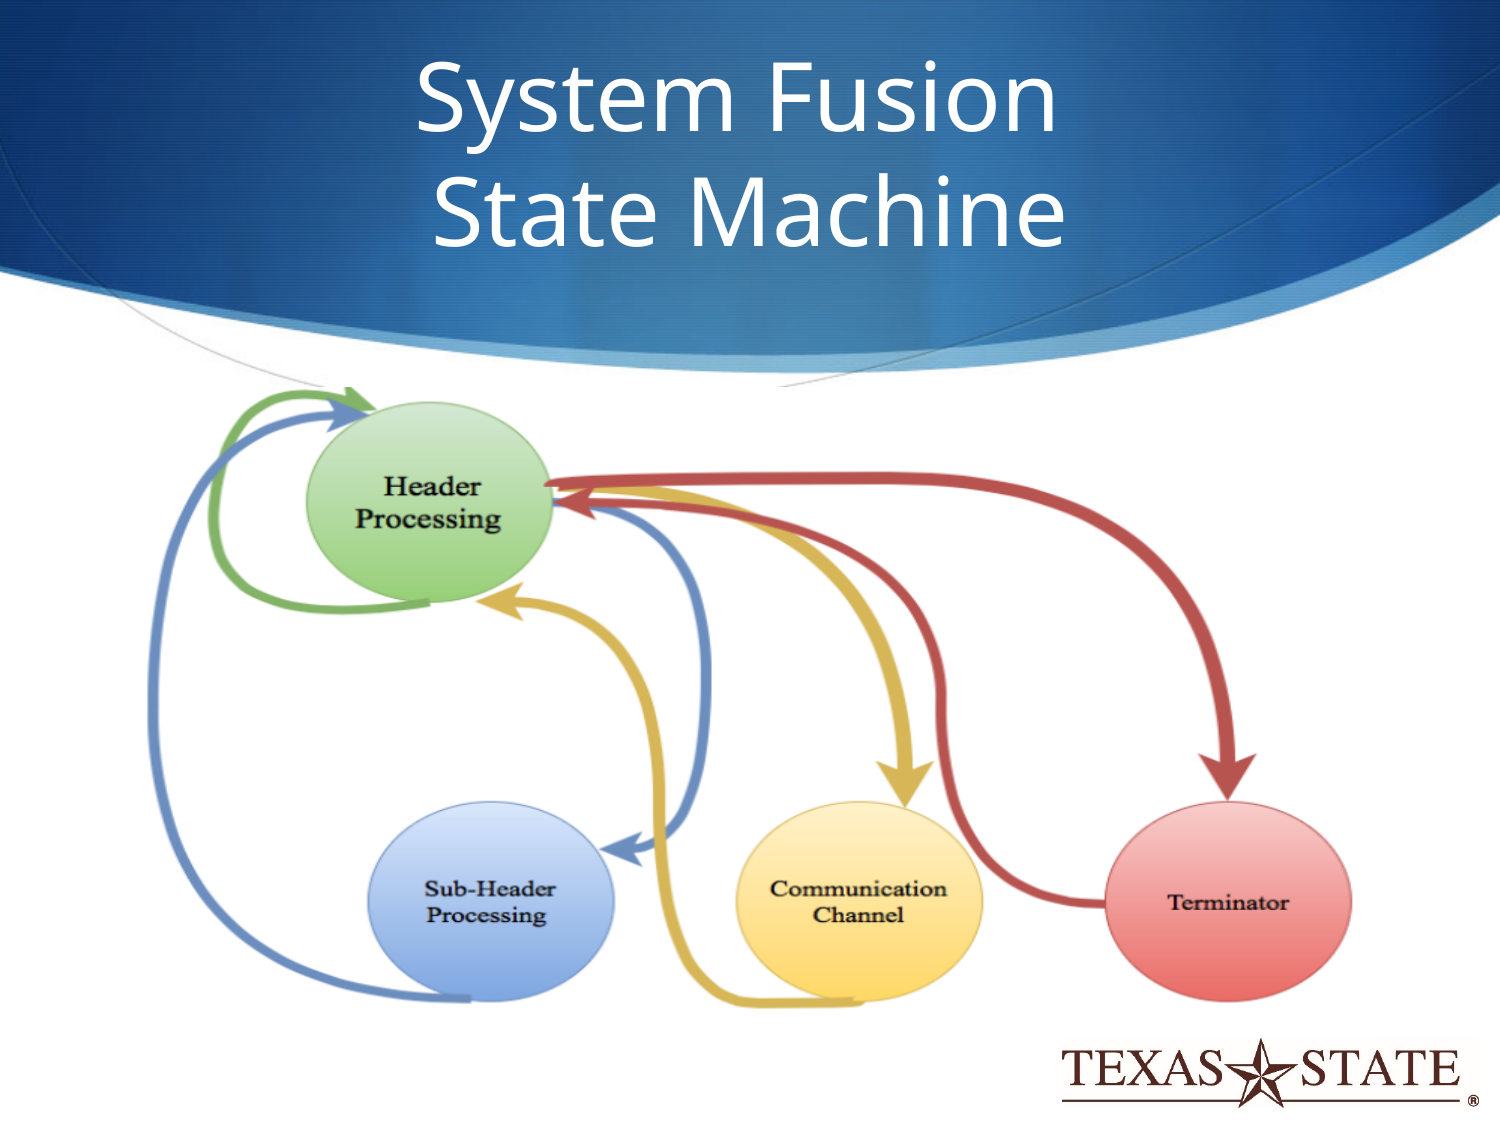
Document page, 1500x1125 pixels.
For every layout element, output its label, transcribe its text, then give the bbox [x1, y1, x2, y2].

title System Fusion State Machine [75, 56, 1425, 245]
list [124, 386, 1376, 1039]
picture [0, 0, 1500, 1125]
